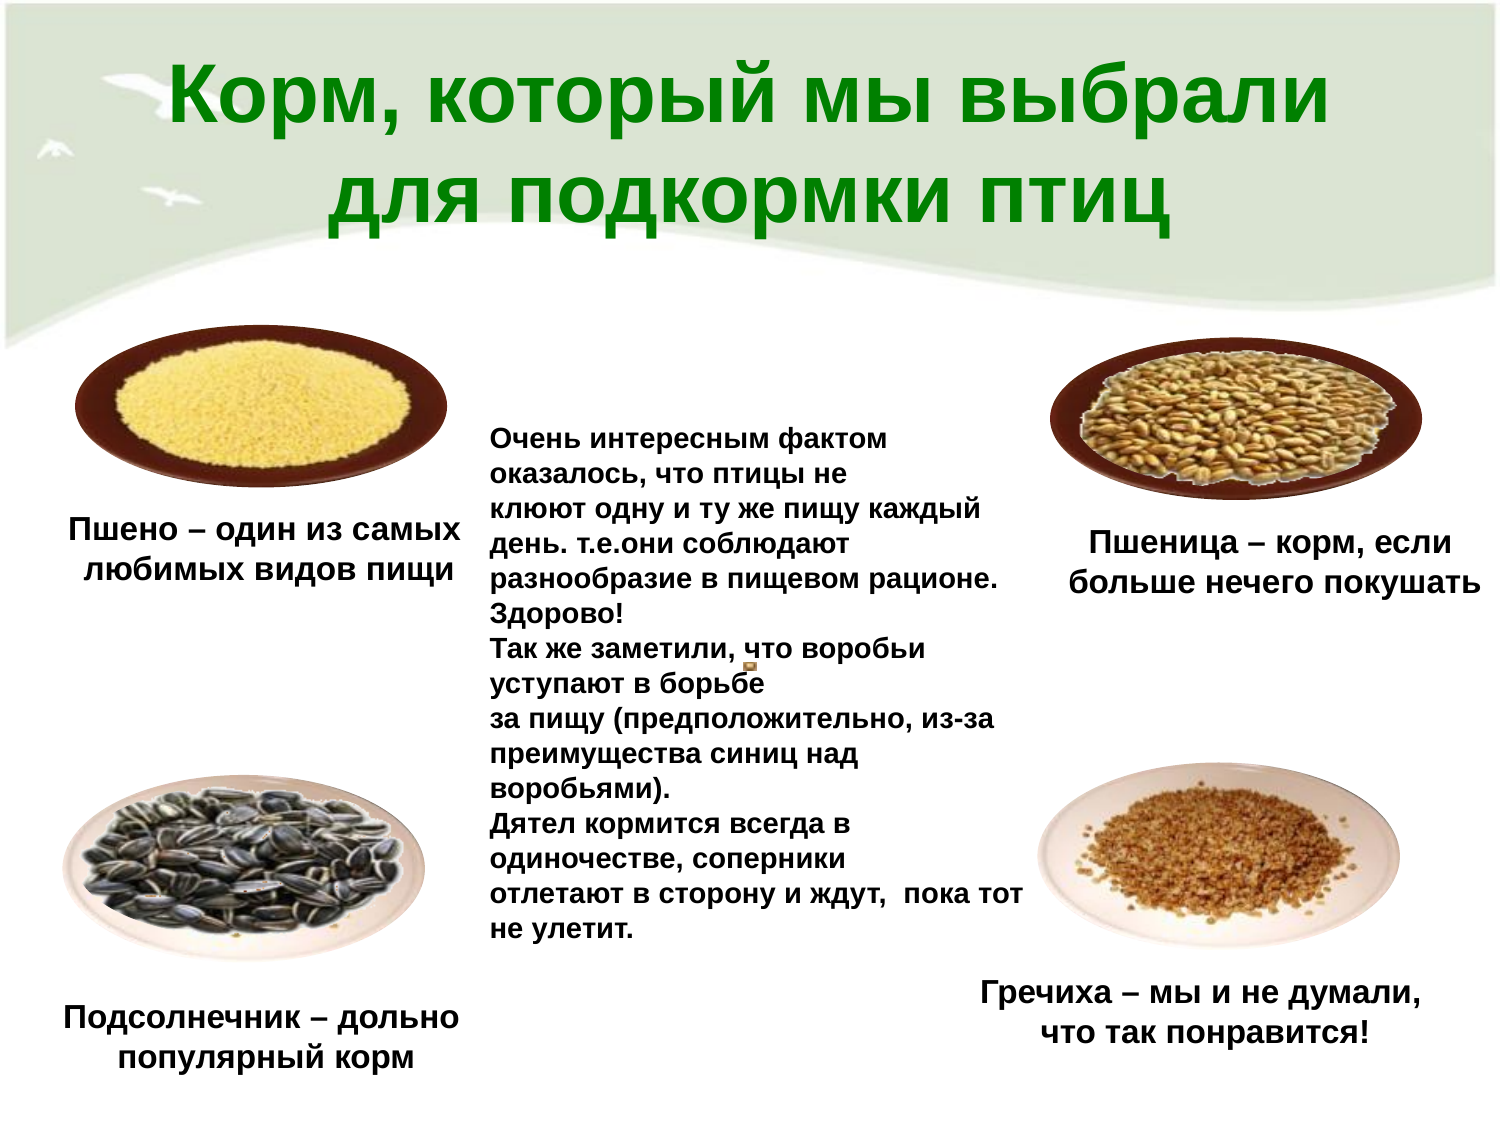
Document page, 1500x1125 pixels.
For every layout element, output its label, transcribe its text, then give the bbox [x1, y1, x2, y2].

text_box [1049, 337, 1423, 501]
text_box Пшено – один из самых любимых видов пищи [53, 499, 474, 595]
text_box Очень интересным фактом оказалось, что птицы не клюют одну и ту же пищу каждый день. т.е.они соблюдают разнообразие в пищевом рационе. Здорово! Так же заметили, что воробьи уступают в борьбе за пищу (предположительно, из-за преимущества синиц над воробьями). Дятел кормится всегда в одиночестве, соперники отлетают в сторону и ждут, пока тот не улетит. [474, 412, 1063, 952]
text_box Пшеница – корм, если больше нечего покушать [1063, 512, 1498, 607]
text_box Подсолнечник – дольно популярный корм [37, 987, 486, 1083]
picture [0, 0, 1500, 1125]
text_box Гречиха – мы и не думали, что так понравится! [965, 962, 1447, 1057]
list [742, 662, 758, 671]
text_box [62, 774, 426, 963]
title Корм, который мы выбрали для подкормки птиц [74, 44, 1426, 233]
